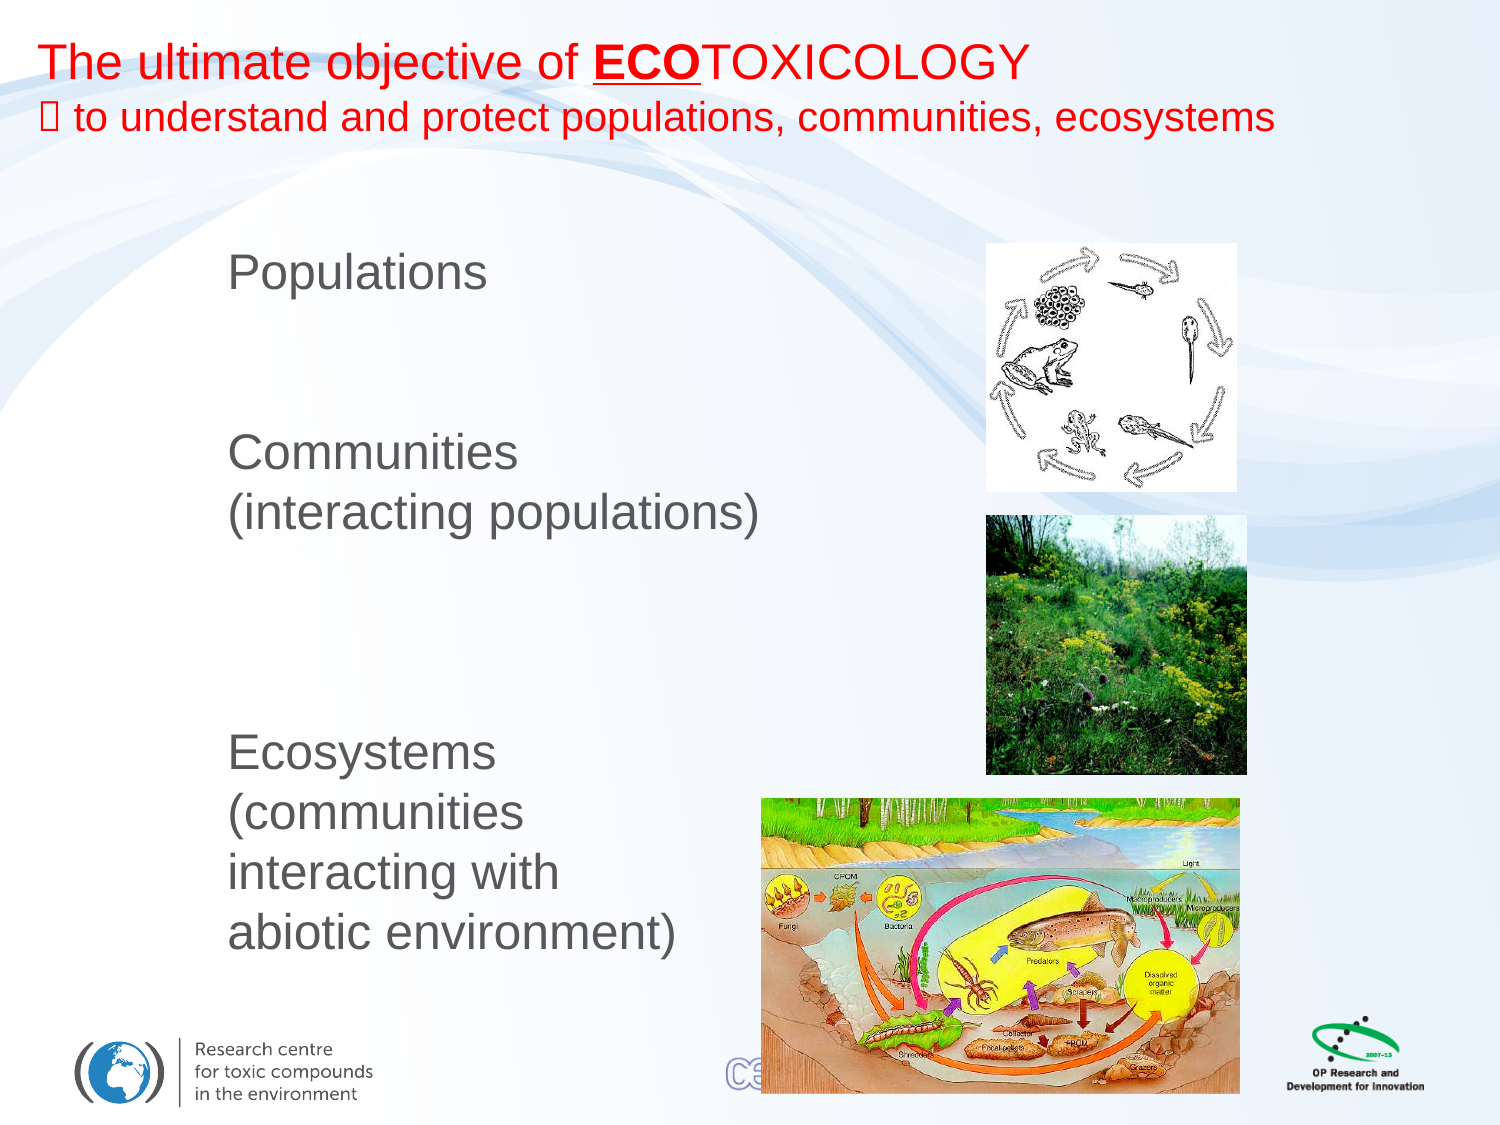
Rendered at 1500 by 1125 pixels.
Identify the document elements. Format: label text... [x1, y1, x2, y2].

text_box The ultimate objective of ECOTOXICOLOGY  to understand and protect populations, communities, ecosystems [22, 22, 1478, 148]
picture [0, 0, 1500, 1125]
text_box Populations Communities (interacting populations) Ecosystems (communities interacting with abiotic environment) [62, 231, 1438, 967]
